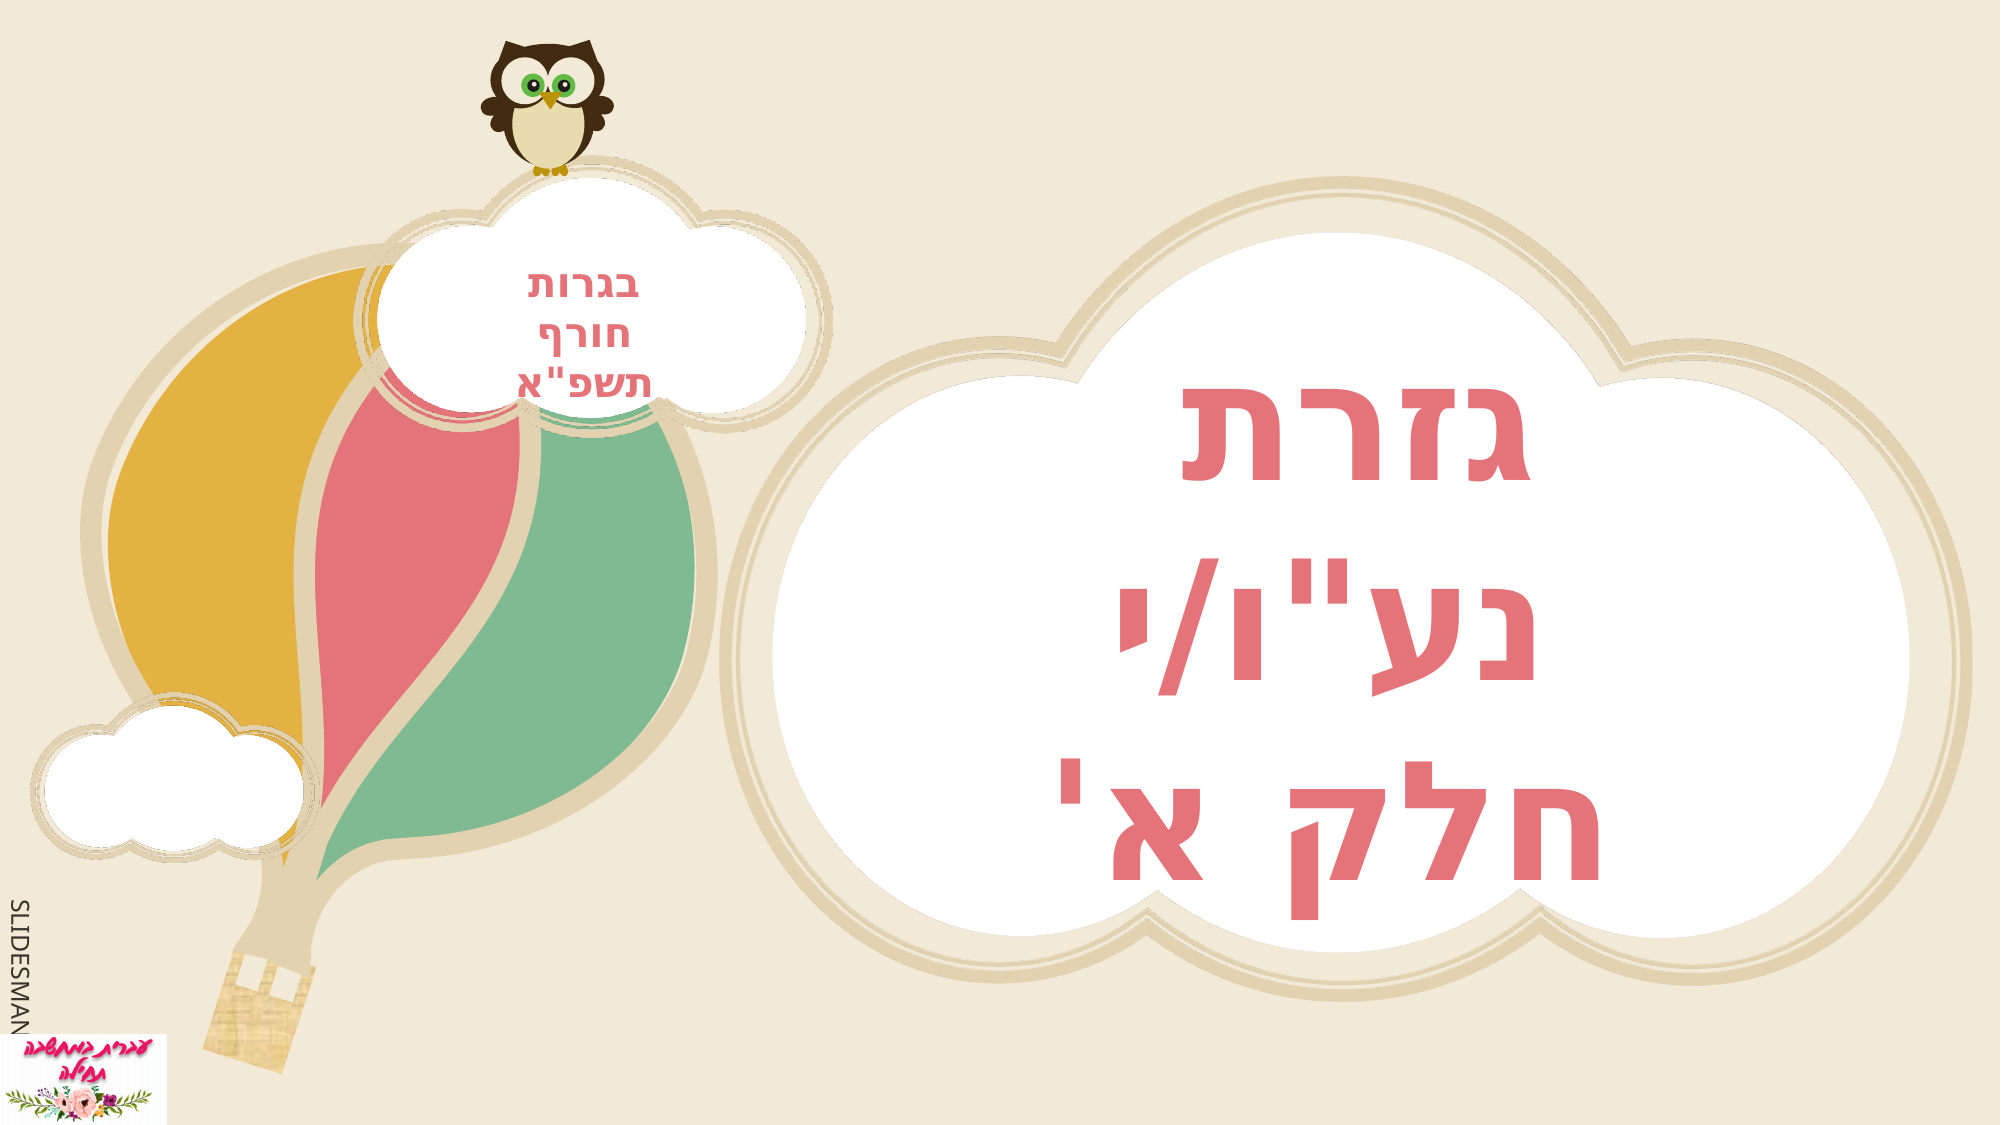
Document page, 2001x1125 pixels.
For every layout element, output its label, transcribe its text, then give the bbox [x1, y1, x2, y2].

picture [202, 952, 317, 1075]
picture [30, 692, 320, 863]
text_box גזרת נע"ו/י חלק א' [975, 306, 1685, 774]
picture [353, 155, 1973, 1002]
text_box בגרות חורף תשפ"א [469, 248, 700, 368]
picture [0, 1034, 167, 1125]
